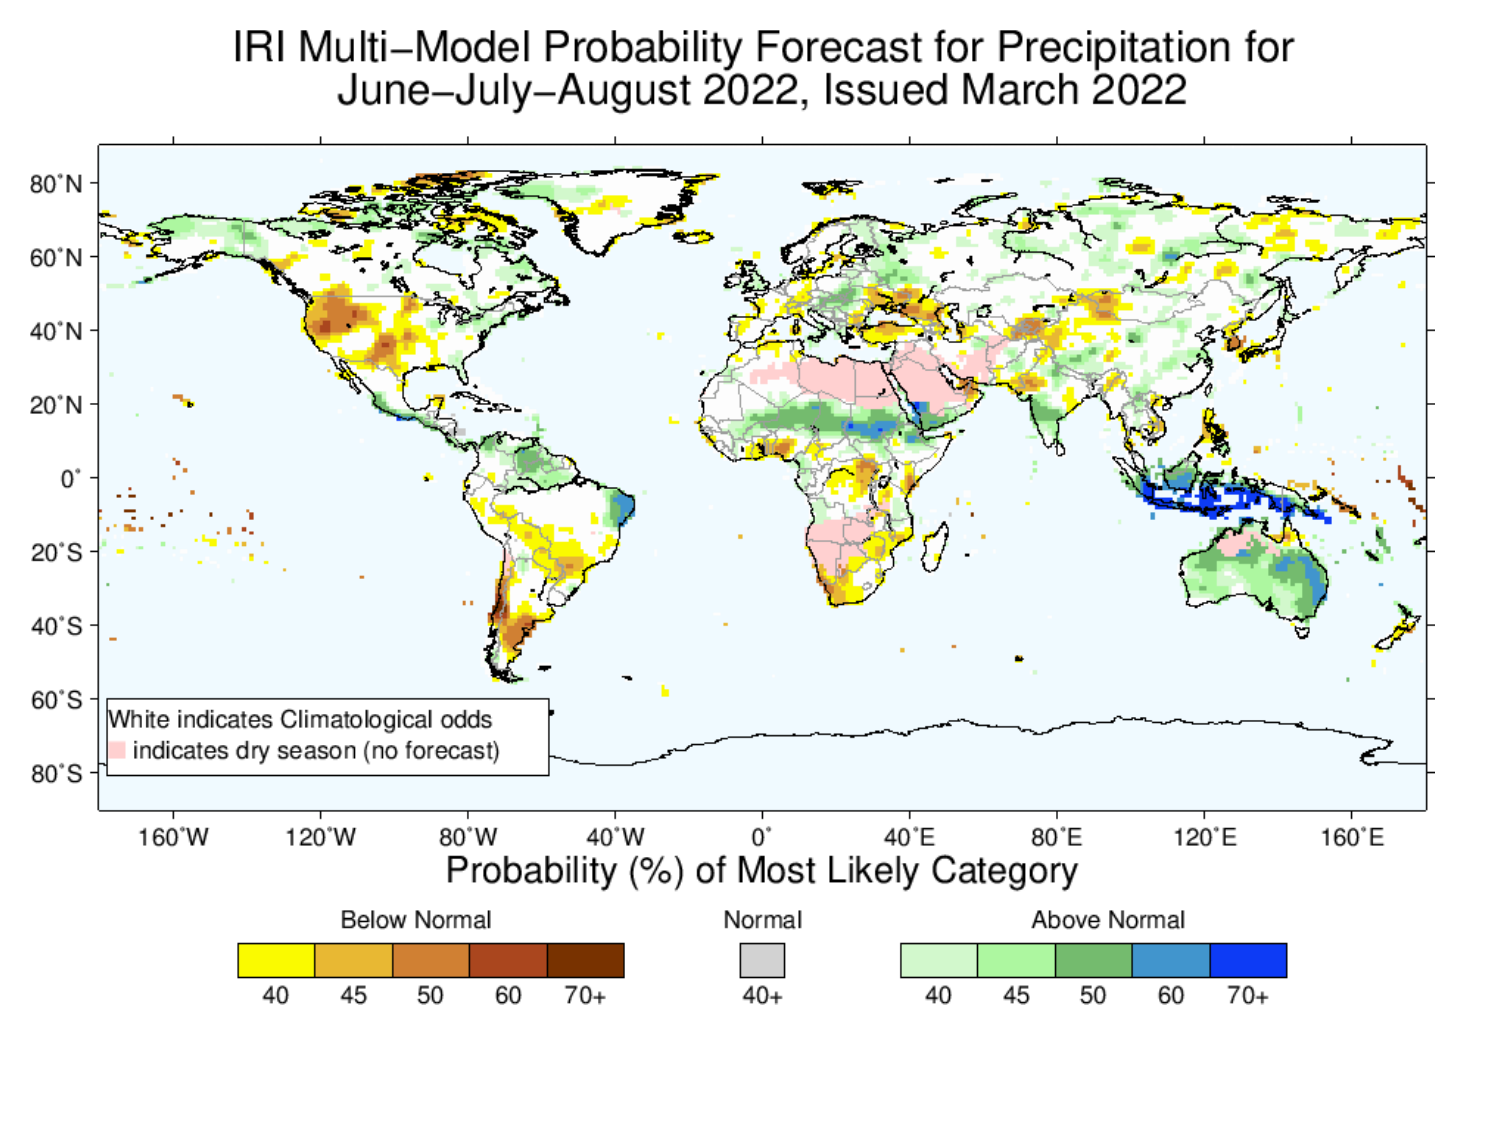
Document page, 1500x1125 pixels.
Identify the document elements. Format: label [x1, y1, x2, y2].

picture [29, 29, 1436, 1006]
